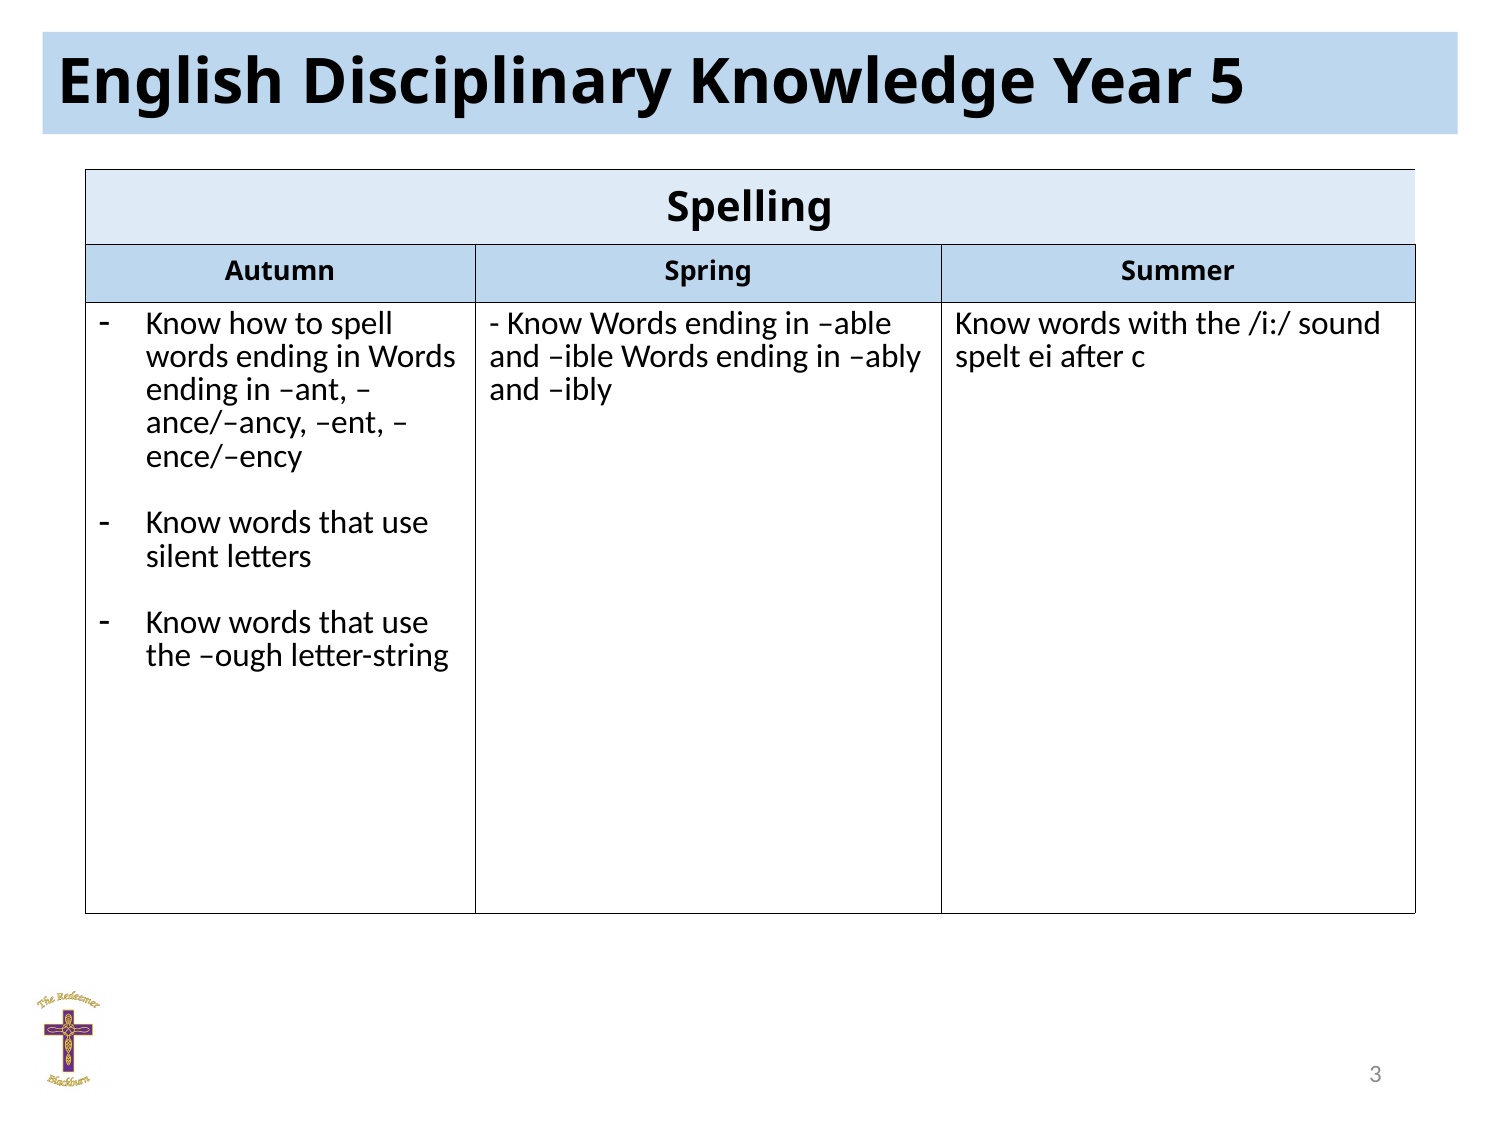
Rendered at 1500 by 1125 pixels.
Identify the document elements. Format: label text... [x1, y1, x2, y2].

title English Disciplinary Knowledge Year 5 [42, 31, 1458, 135]
picture [26, 983, 111, 1097]
table_cell Autumn [86, 245, 475, 302]
table_cell Spring [476, 245, 941, 302]
table_cell Summer [942, 245, 1415, 302]
slide_number 3 [1059, 1042, 1397, 1103]
table_header Spelling [86, 170, 1415, 244]
table_cell - Know Words ending in –able and –ible Words ending in –ably and –ibly [476, 303, 941, 913]
table_cell Know words with the /i:/ sound spelt ei after c [942, 303, 1415, 913]
table_cell Know how to spell words ending in Words ending in –ant, –ance/–ancy, –ent, –ence/–ency Know words that use silent letters Know words that use the –ough letter-string [86, 303, 475, 913]
